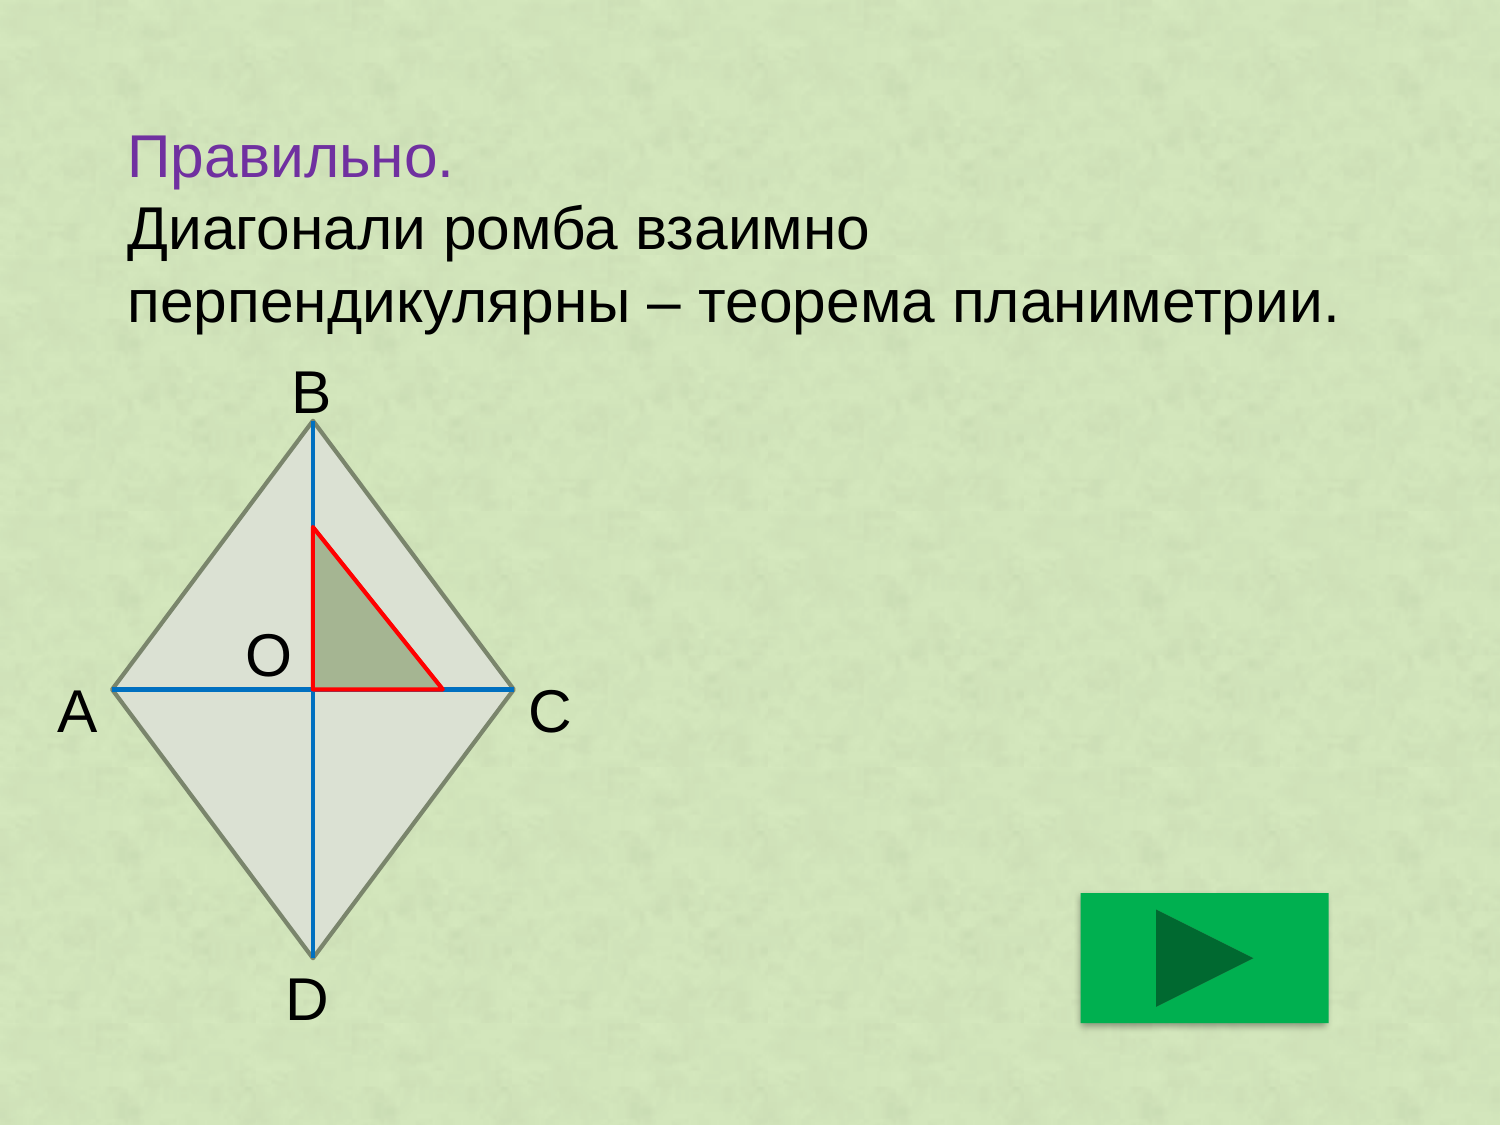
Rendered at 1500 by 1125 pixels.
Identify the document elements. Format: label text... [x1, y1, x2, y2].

text_box [318, 530, 445, 688]
text_box [128, 433, 308, 664]
text_box [318, 698, 511, 952]
text_box A [318, 698, 326, 752]
text_box [156, 752, 308, 952]
text_box B [276, 345, 561, 433]
text_box O [230, 608, 308, 688]
text_box C [513, 664, 798, 752]
text_box [1080, 893, 1329, 1024]
text_box [318, 433, 513, 687]
text_box A [318, 664, 326, 688]
text_box A [42, 664, 308, 752]
text_box D [271, 952, 555, 1040]
title Правильно. Диагонали ромба взаимно перпендикулярны – теорема планиметрии. [112, 101, 1388, 350]
